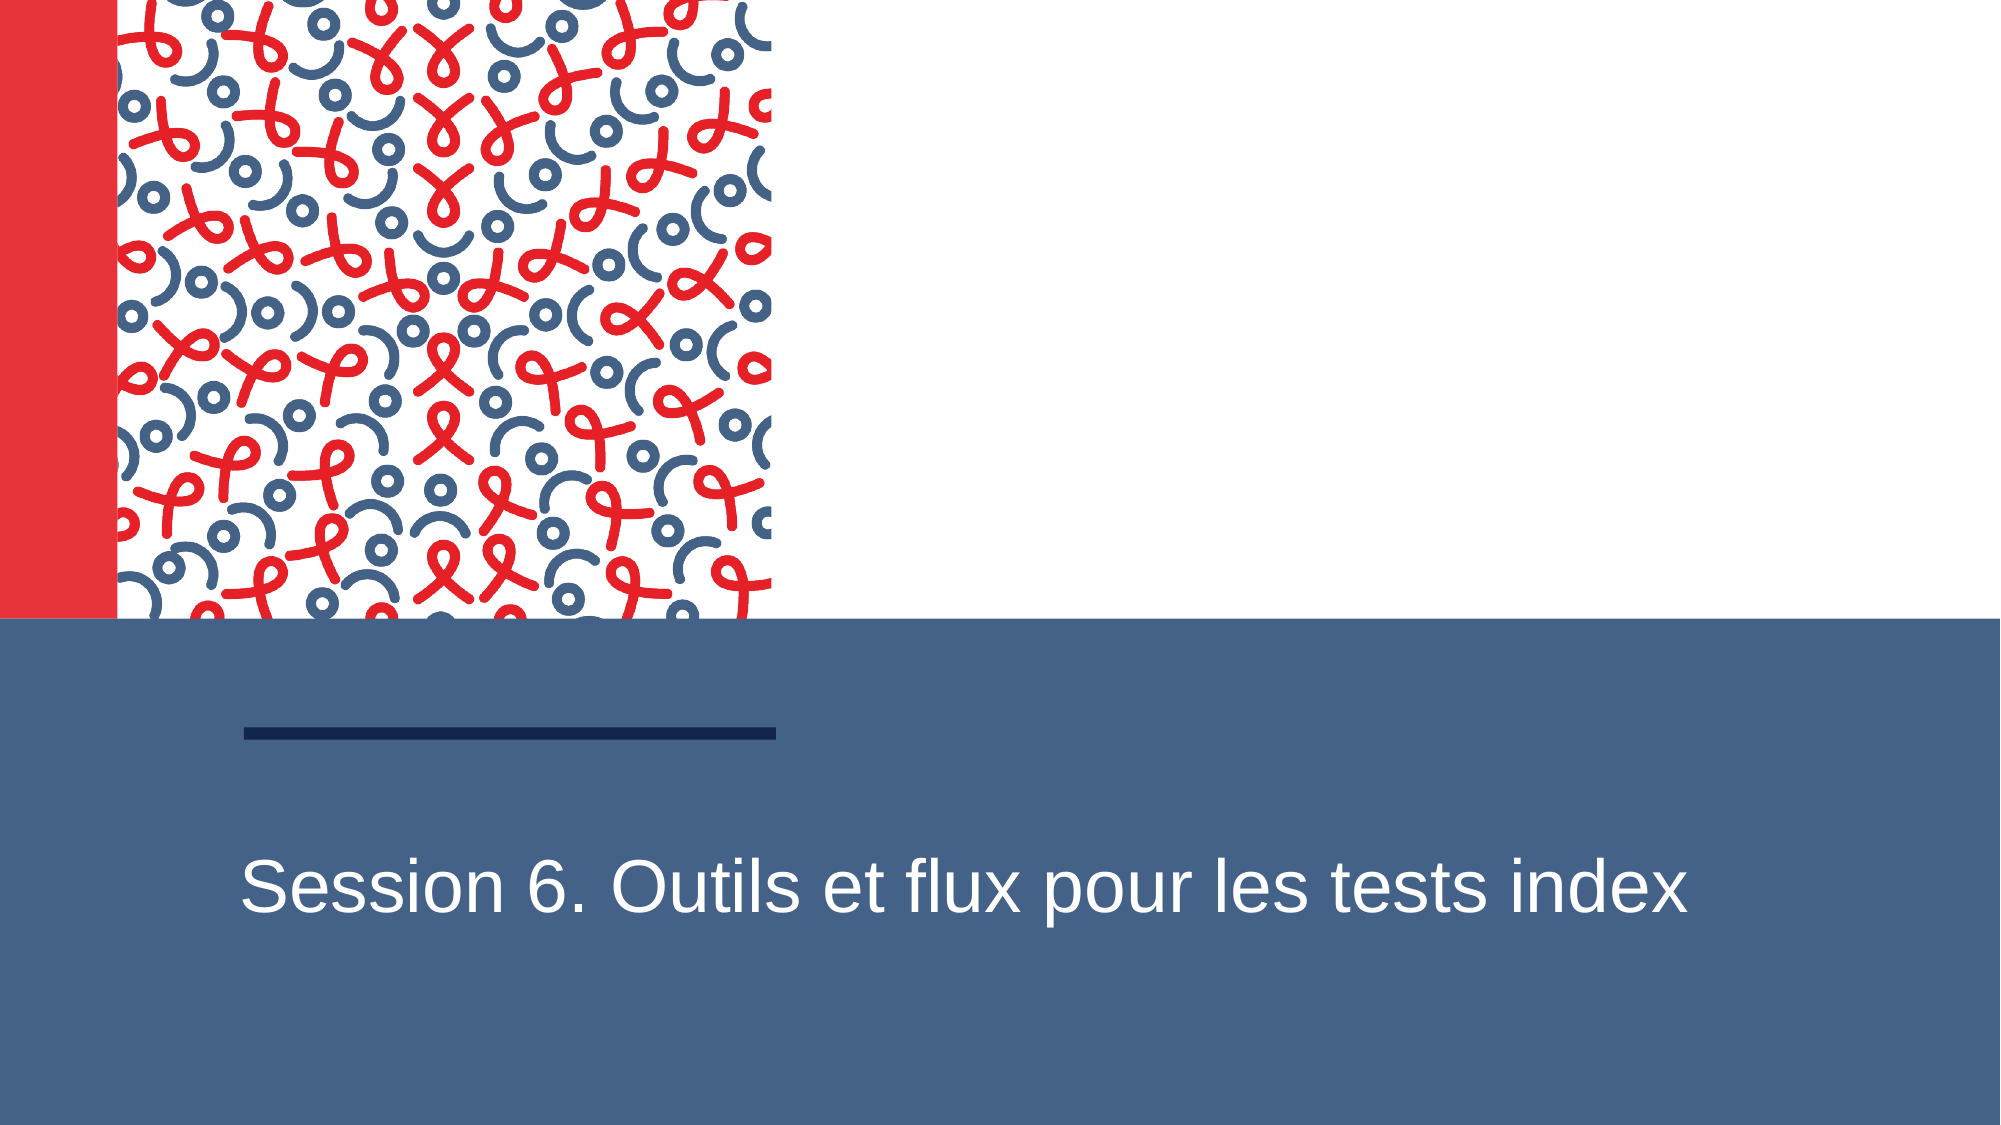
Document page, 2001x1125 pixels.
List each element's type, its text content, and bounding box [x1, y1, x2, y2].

title Session 6. Outils et flux pour les tests index [224, 779, 1835, 997]
picture [118, 0, 2000, 619]
